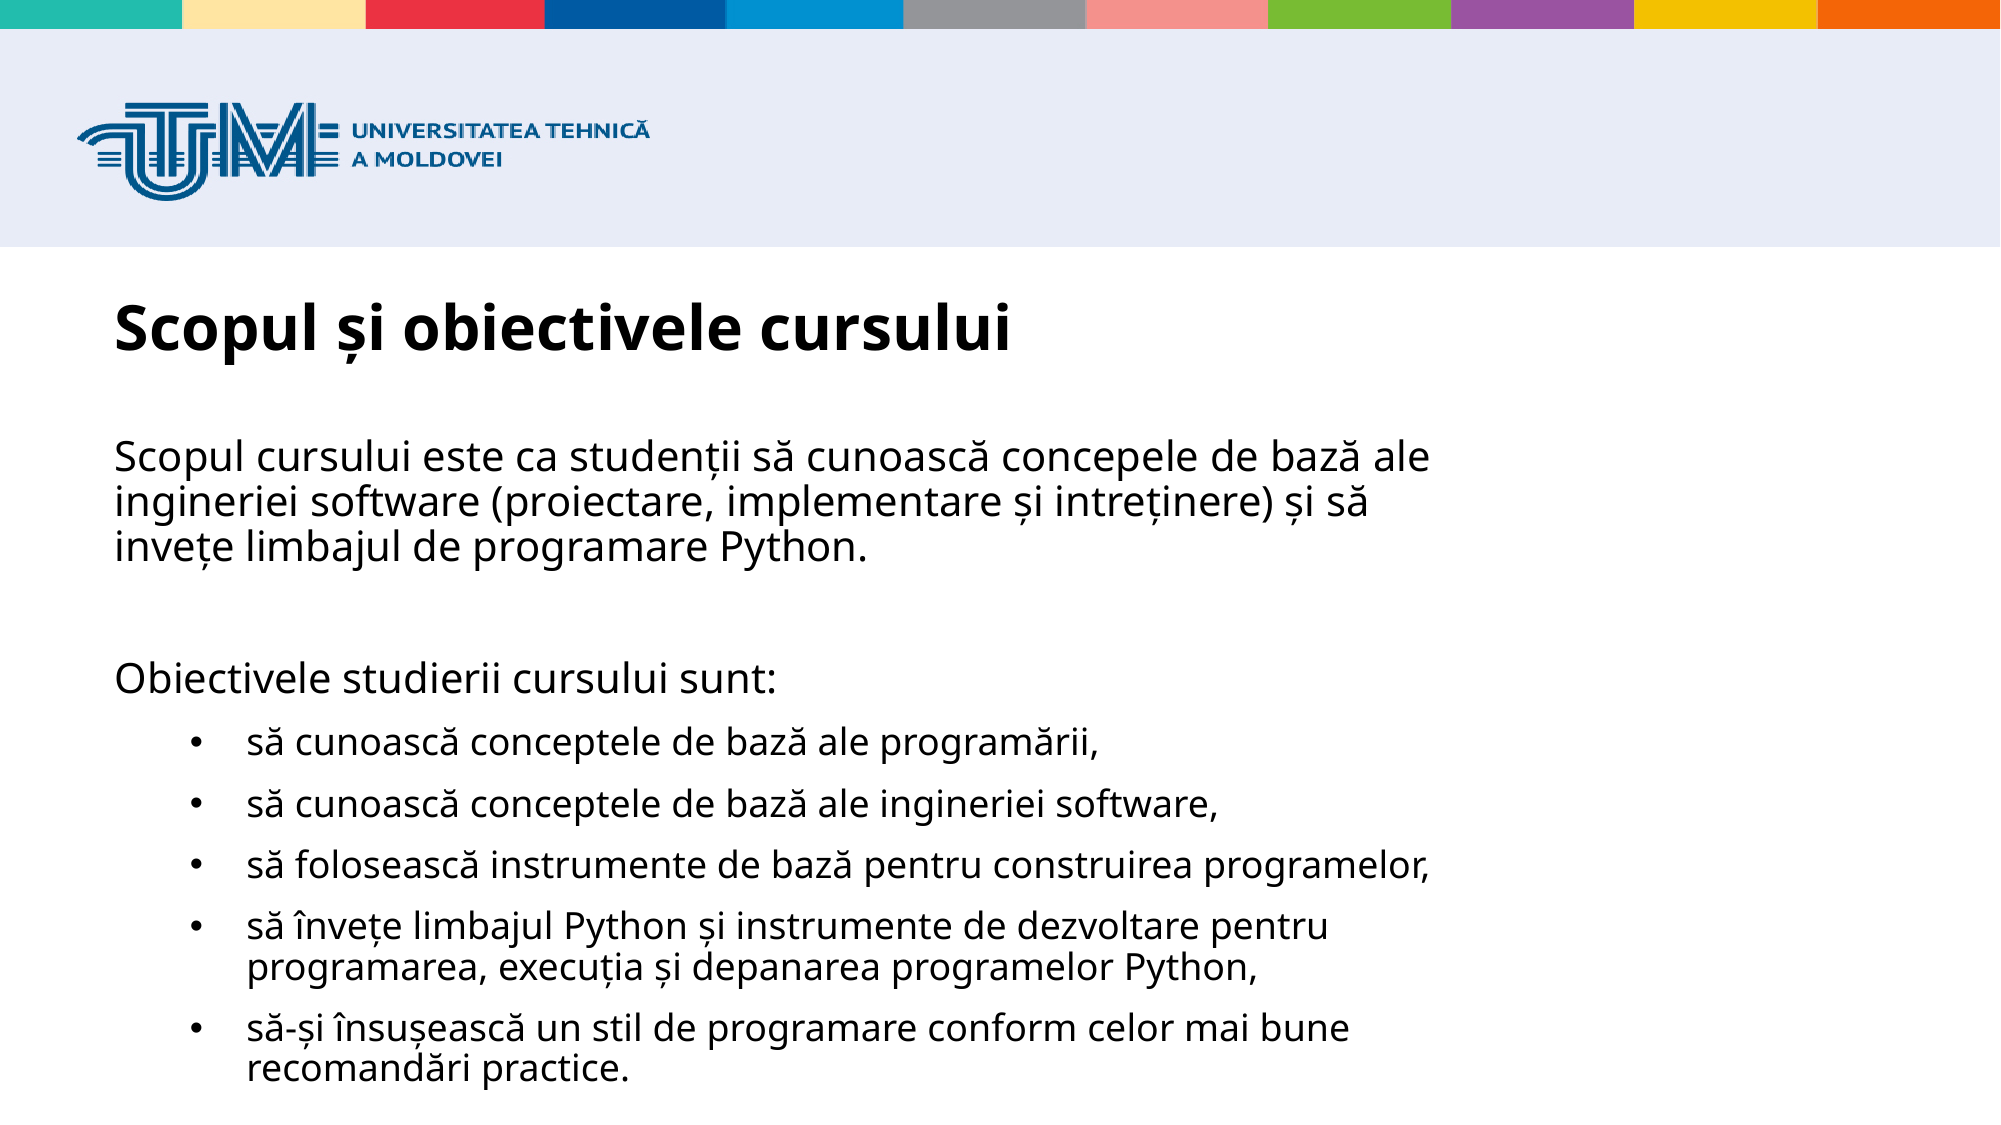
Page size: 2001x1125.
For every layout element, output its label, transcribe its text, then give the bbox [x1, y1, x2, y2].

title Scopul și obiectivele cursului [99, 274, 1825, 387]
list Scopul cursului este ca studenţii să cunoască concepele de bază ale ingineriei software (proiectare, implementare și intreținere) și să invețe limbajul de programare Python. Obiectivele studierii cursului sunt: să cunoască conceptele de bază ale programării, să cunoască conceptele de bază ale ingineriei software, să folosească instrumente de bază pentru construirea programelor, să învețe limbajul Python şi instrumente de dezvoltare pentru programarea, execuţia şi depanarea programelor Python, să-și însușească un stil de programare conform celor mai bune recomandări practice. [99, 428, 1492, 1094]
picture [0, 0, 2001, 1125]
